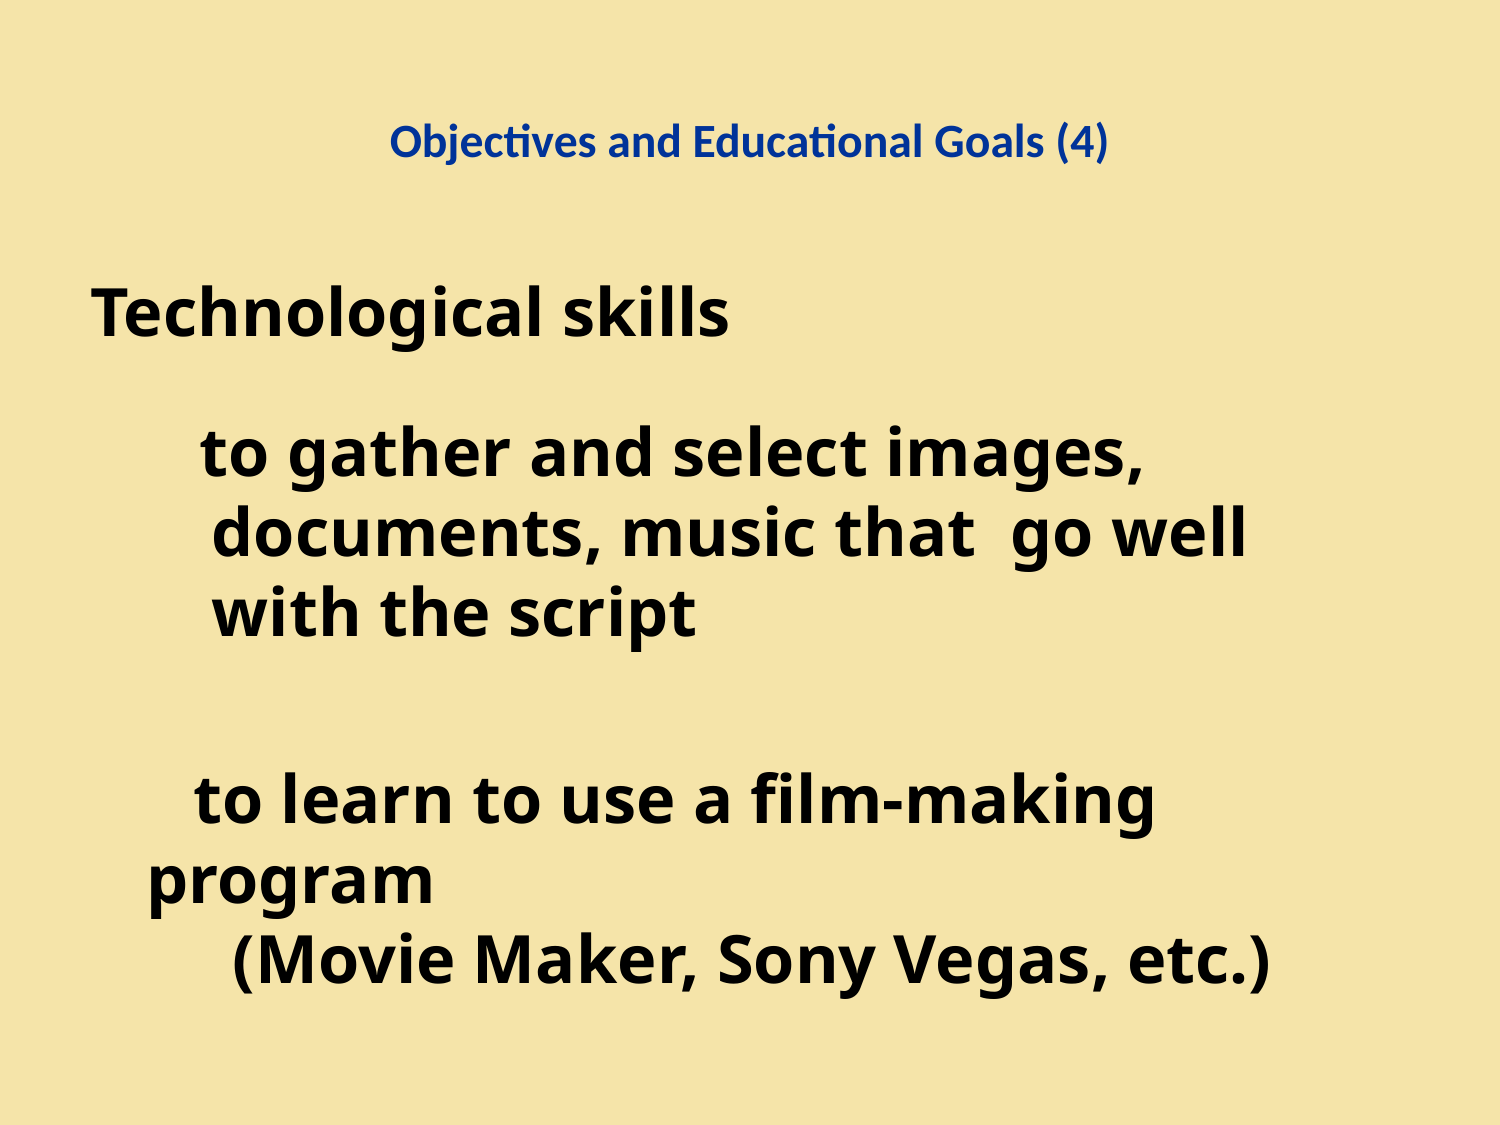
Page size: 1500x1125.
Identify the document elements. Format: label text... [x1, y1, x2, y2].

title Objectives and Educational Goals (4) [74, 44, 1426, 233]
list Technological skills to gather and select images, documents, music that go well with the script to learn to use a film-making program (Movie Maker, Sony Vegas, etc.) [74, 262, 1426, 1006]
